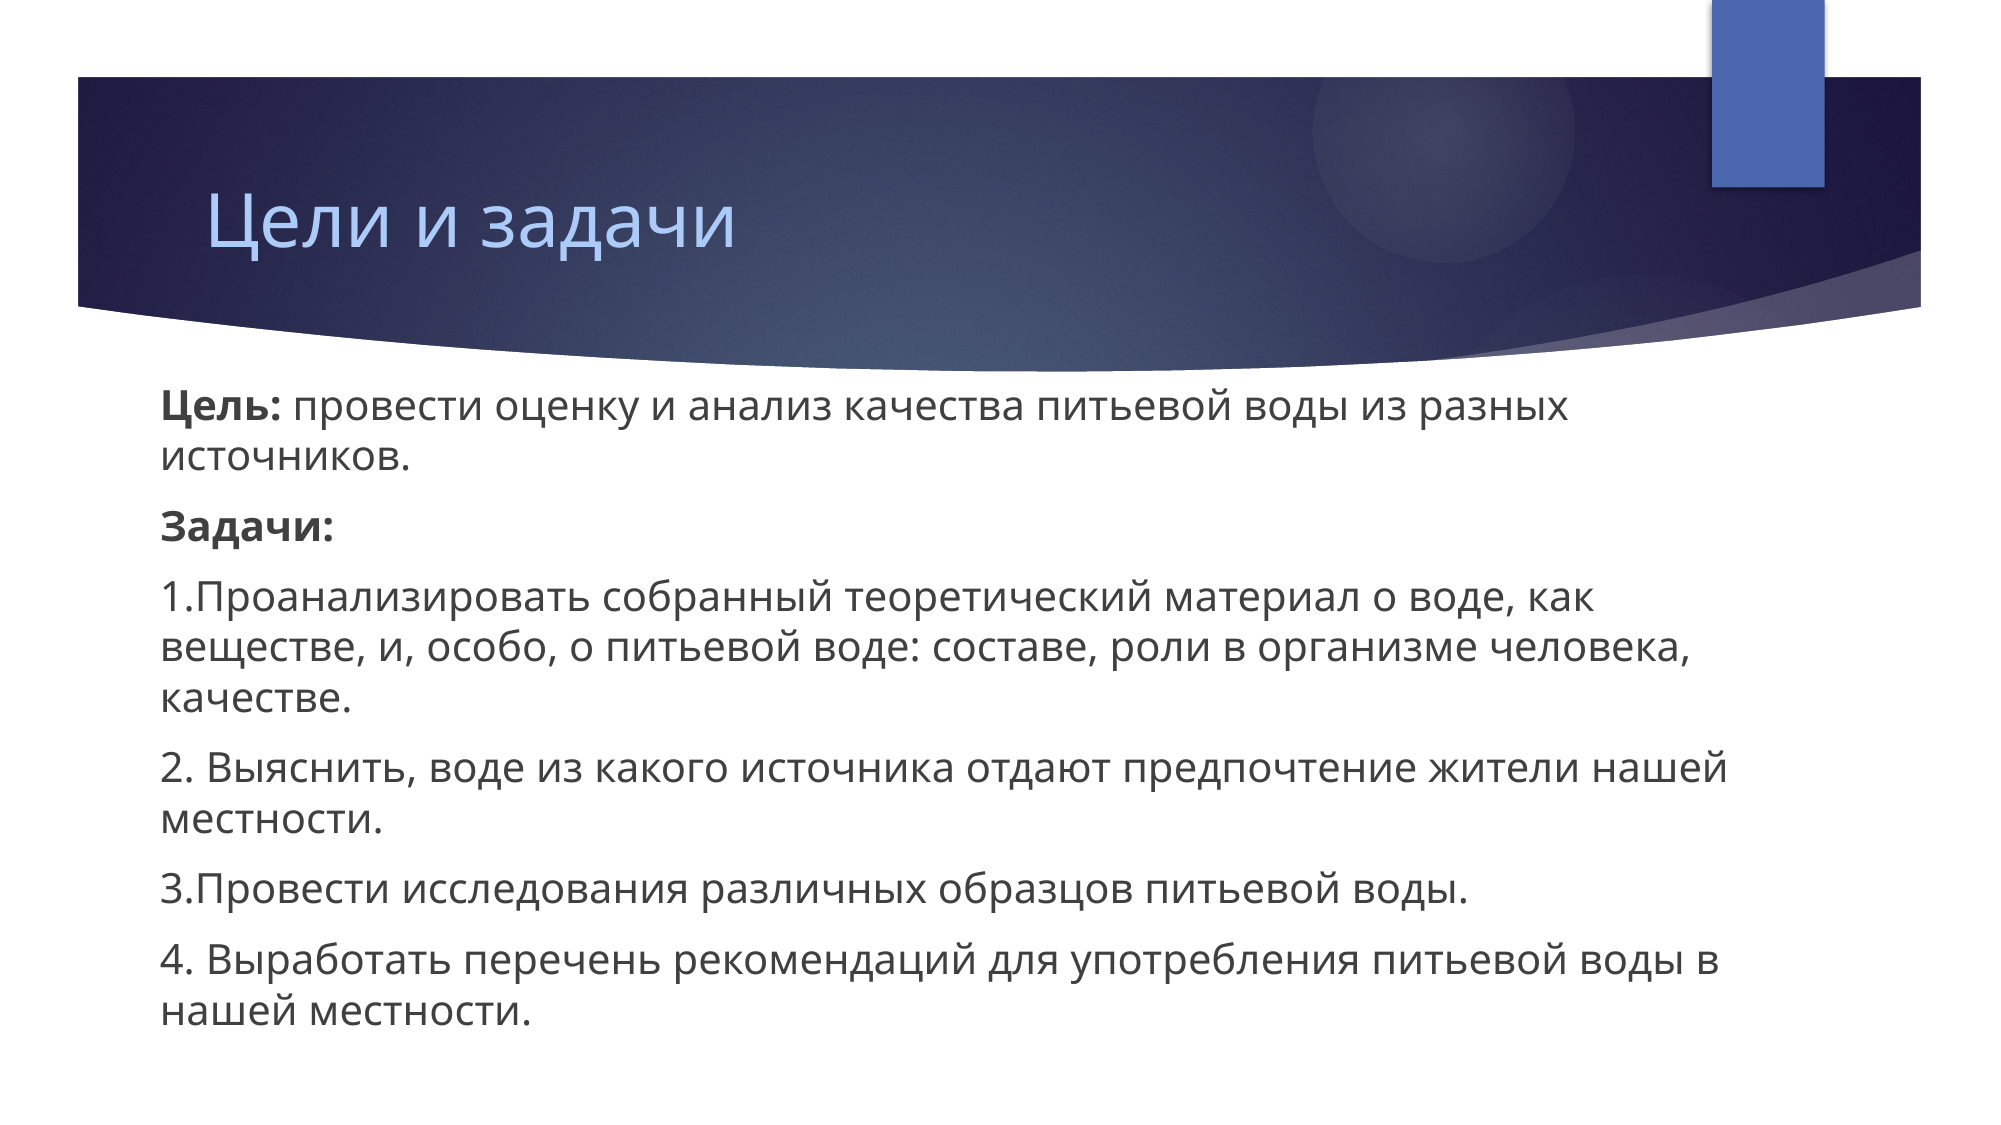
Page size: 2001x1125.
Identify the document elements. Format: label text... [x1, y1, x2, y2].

title Цели и задачи [189, 159, 1627, 276]
list Цель: провести оценку и анализ качества питьевой воды из разных источников. Задачи: 1.Проанализировать собранный теоретический материал о воде, как веществе, и, особо, о питьевой воде: составе, роли в организме человека, качестве. 2. Выяснить, воде из какого источника отдают предпочтение жители нашей местности. 3.Провести исследования различных образцов питьевой воды. 4. Выработать перечень рекомендаций для употребления питьевой воды в нашей местности. [144, 370, 1761, 1104]
